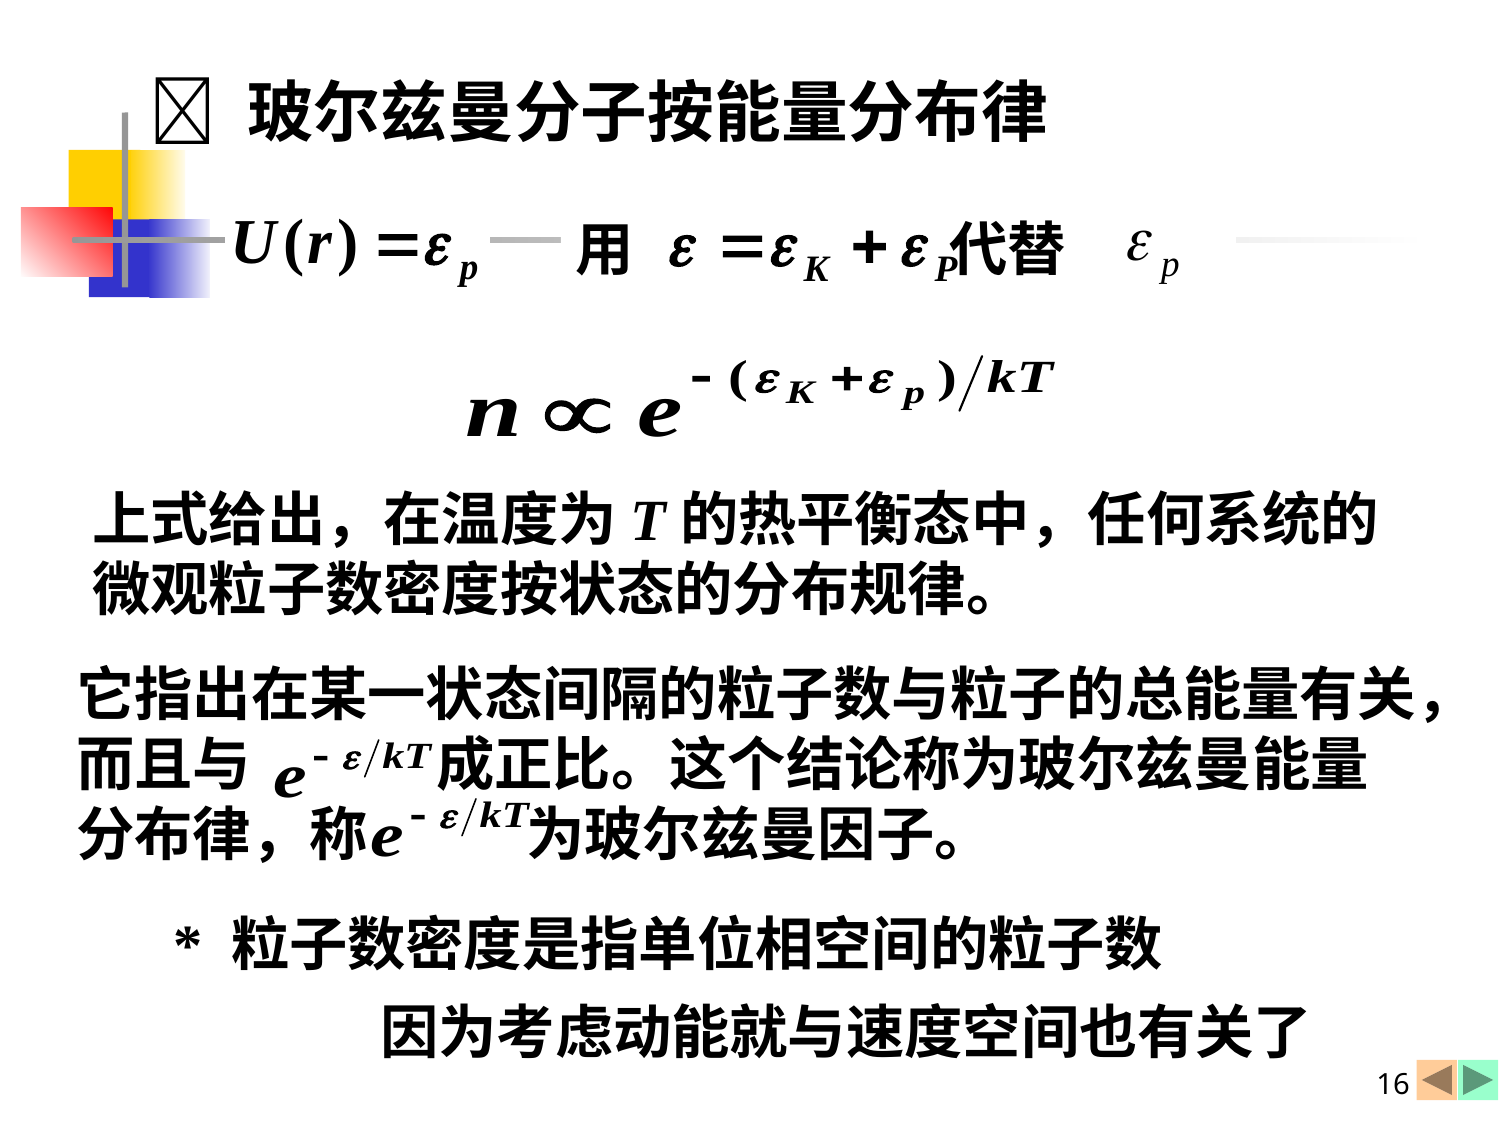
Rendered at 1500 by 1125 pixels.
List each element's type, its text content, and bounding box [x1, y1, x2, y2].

slide_number 16 [1112, 1037, 1426, 1113]
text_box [560, 196, 1237, 298]
text_box * 粒子数密度是指单位相空间的粒子数 [158, 900, 1178, 985]
text_box 因为考虑动能就与速度空间也有关了 [365, 987, 1328, 1073]
text_box  玻尔兹曼分子按能量分布律 [134, 62, 1063, 158]
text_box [449, 337, 1080, 456]
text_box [56, 649, 1494, 876]
text_box 上式给出，在温度为T的热平衡态中，任何系统的 微观粒子数密度按状态的分布规律。 [77, 474, 1394, 630]
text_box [224, 199, 491, 302]
